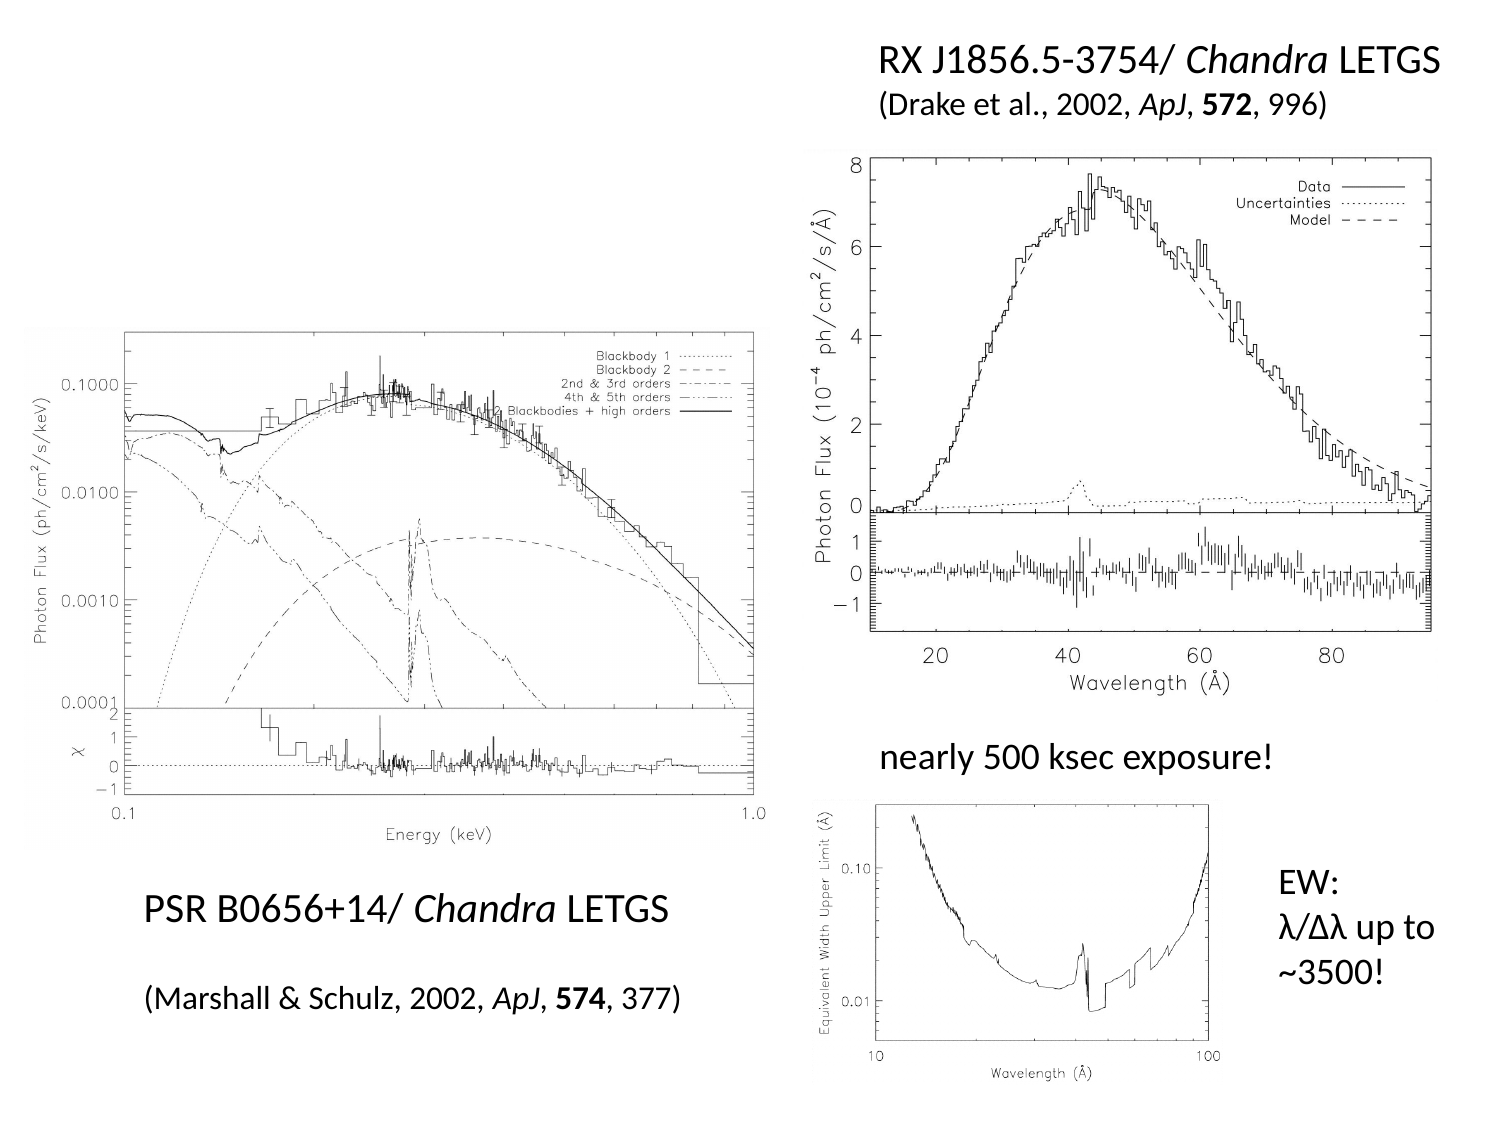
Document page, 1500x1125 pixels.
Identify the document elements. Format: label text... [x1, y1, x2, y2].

picture [812, 799, 1223, 1086]
picture [802, 149, 1438, 702]
text_box PSR B0656+14/ Chandra LETGS (Marshall & Schulz, 2002, ApJ, 574, 377) [129, 873, 697, 1024]
text_box EW: λ/Δλ up to ~3500! [1263, 849, 1451, 1000]
text_box RX J1856.5-3754/ Chandra LETGS (Drake et al., 2002, ApJ, 572, 996) [863, 24, 1457, 130]
picture [24, 326, 770, 851]
text_box nearly 500 ksec exposure! [864, 724, 1290, 785]
